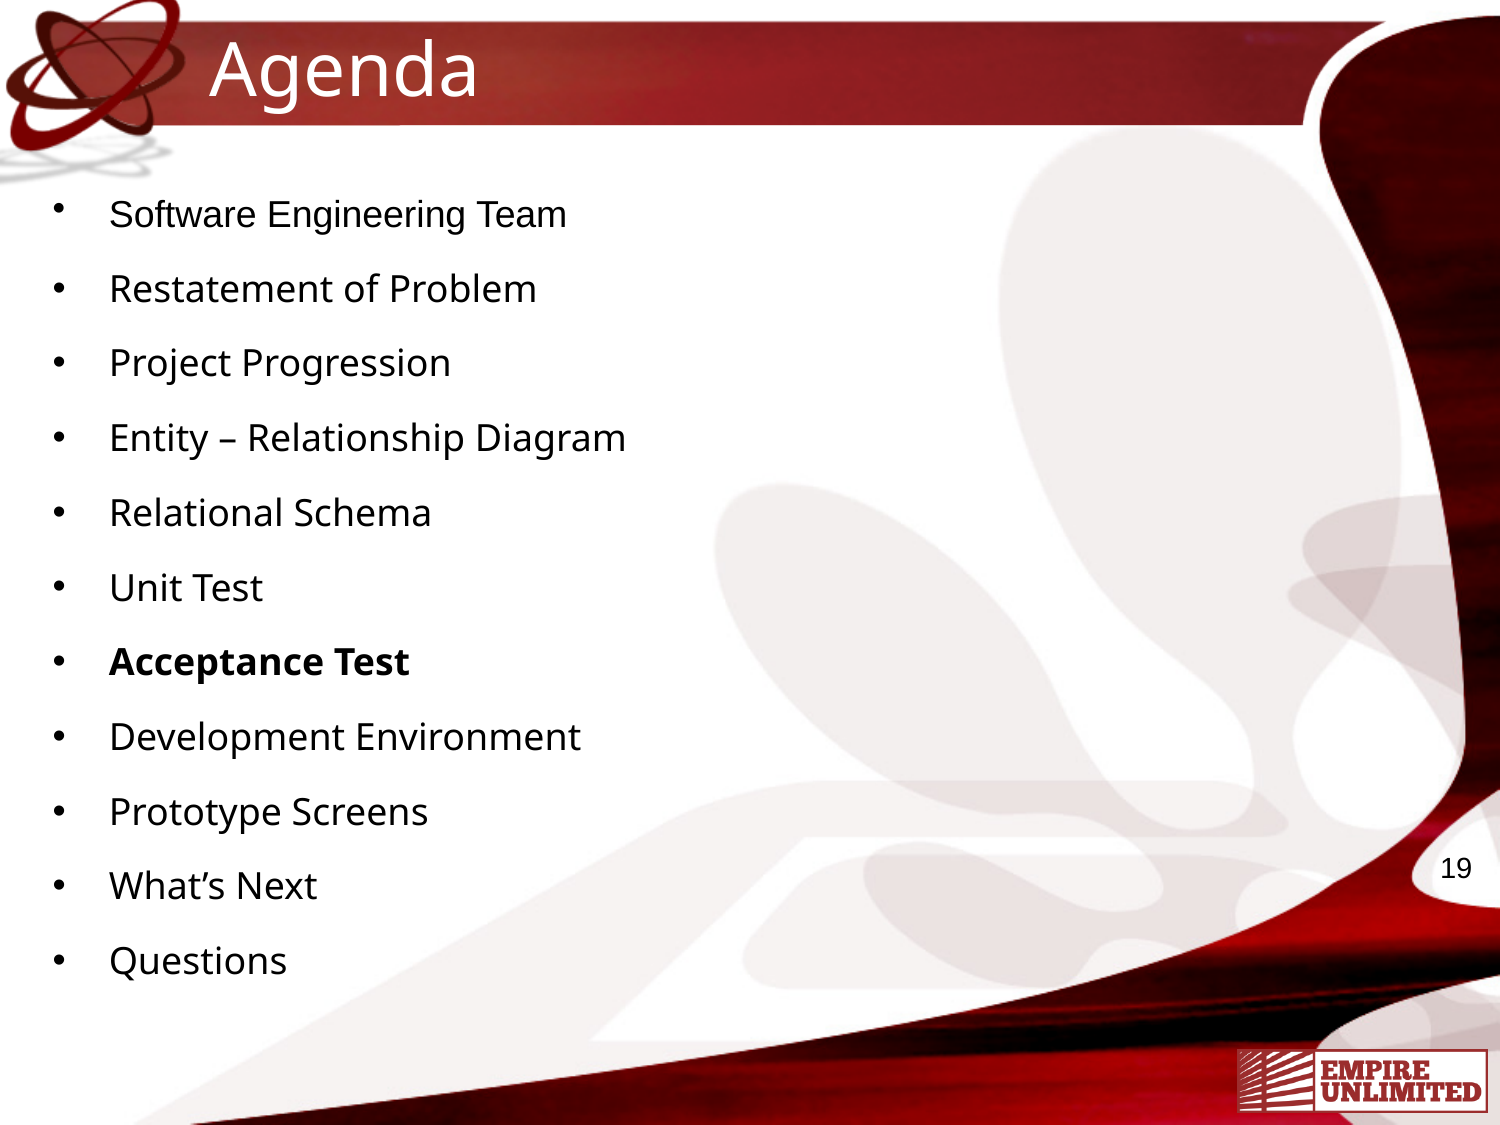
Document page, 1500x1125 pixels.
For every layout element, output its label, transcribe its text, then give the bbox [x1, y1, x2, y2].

title Agenda [194, 13, 1294, 132]
list Software Engineering Team Restatement of Problem Project Progression Entity – Relationship Diagram Relational Schema Unit Test Acceptance Test Development Environment Prototype Screens What’s Next Questions [37, 174, 1362, 918]
picture [0, 0, 1500, 1125]
slide_number 19 [1424, 833, 1500, 912]
